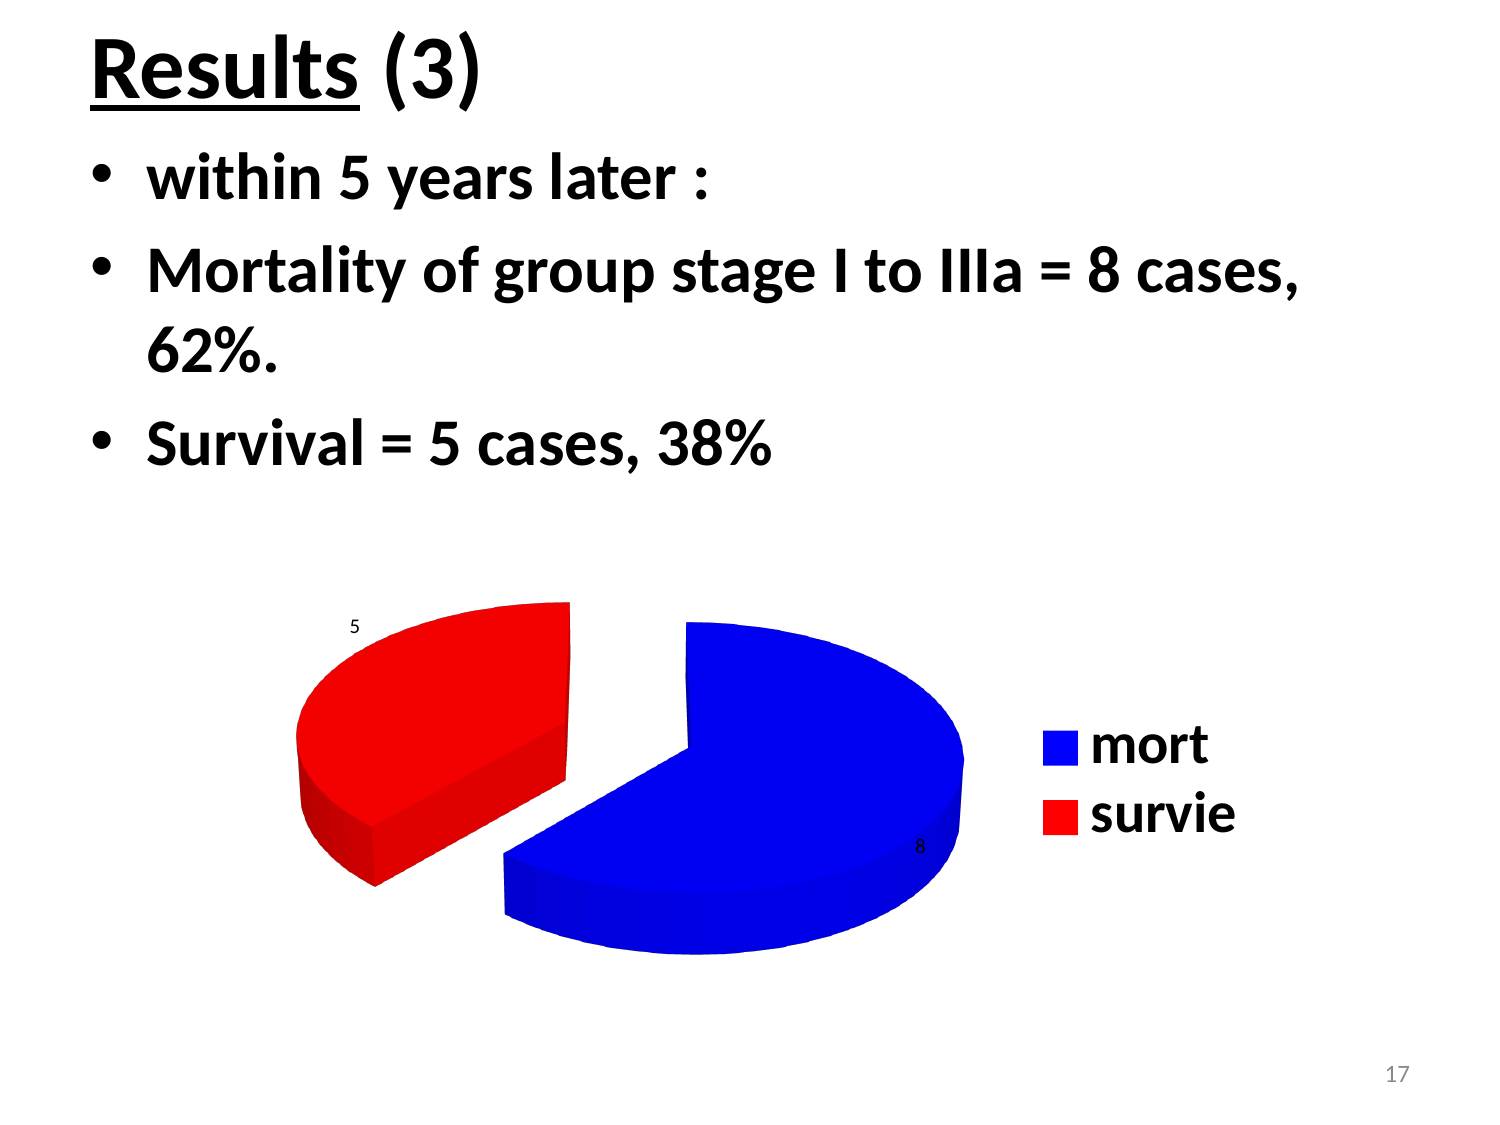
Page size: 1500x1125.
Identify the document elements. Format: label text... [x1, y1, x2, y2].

title Results (3) [75, 0, 1425, 125]
list within 5 years later : Mortality of group stage I to IIIa = 8 cases, 62%. Survival = 5 cases, 38% [75, 125, 1425, 1005]
chart [230, 496, 1270, 1070]
slide_number 17 [1074, 1042, 1425, 1103]
